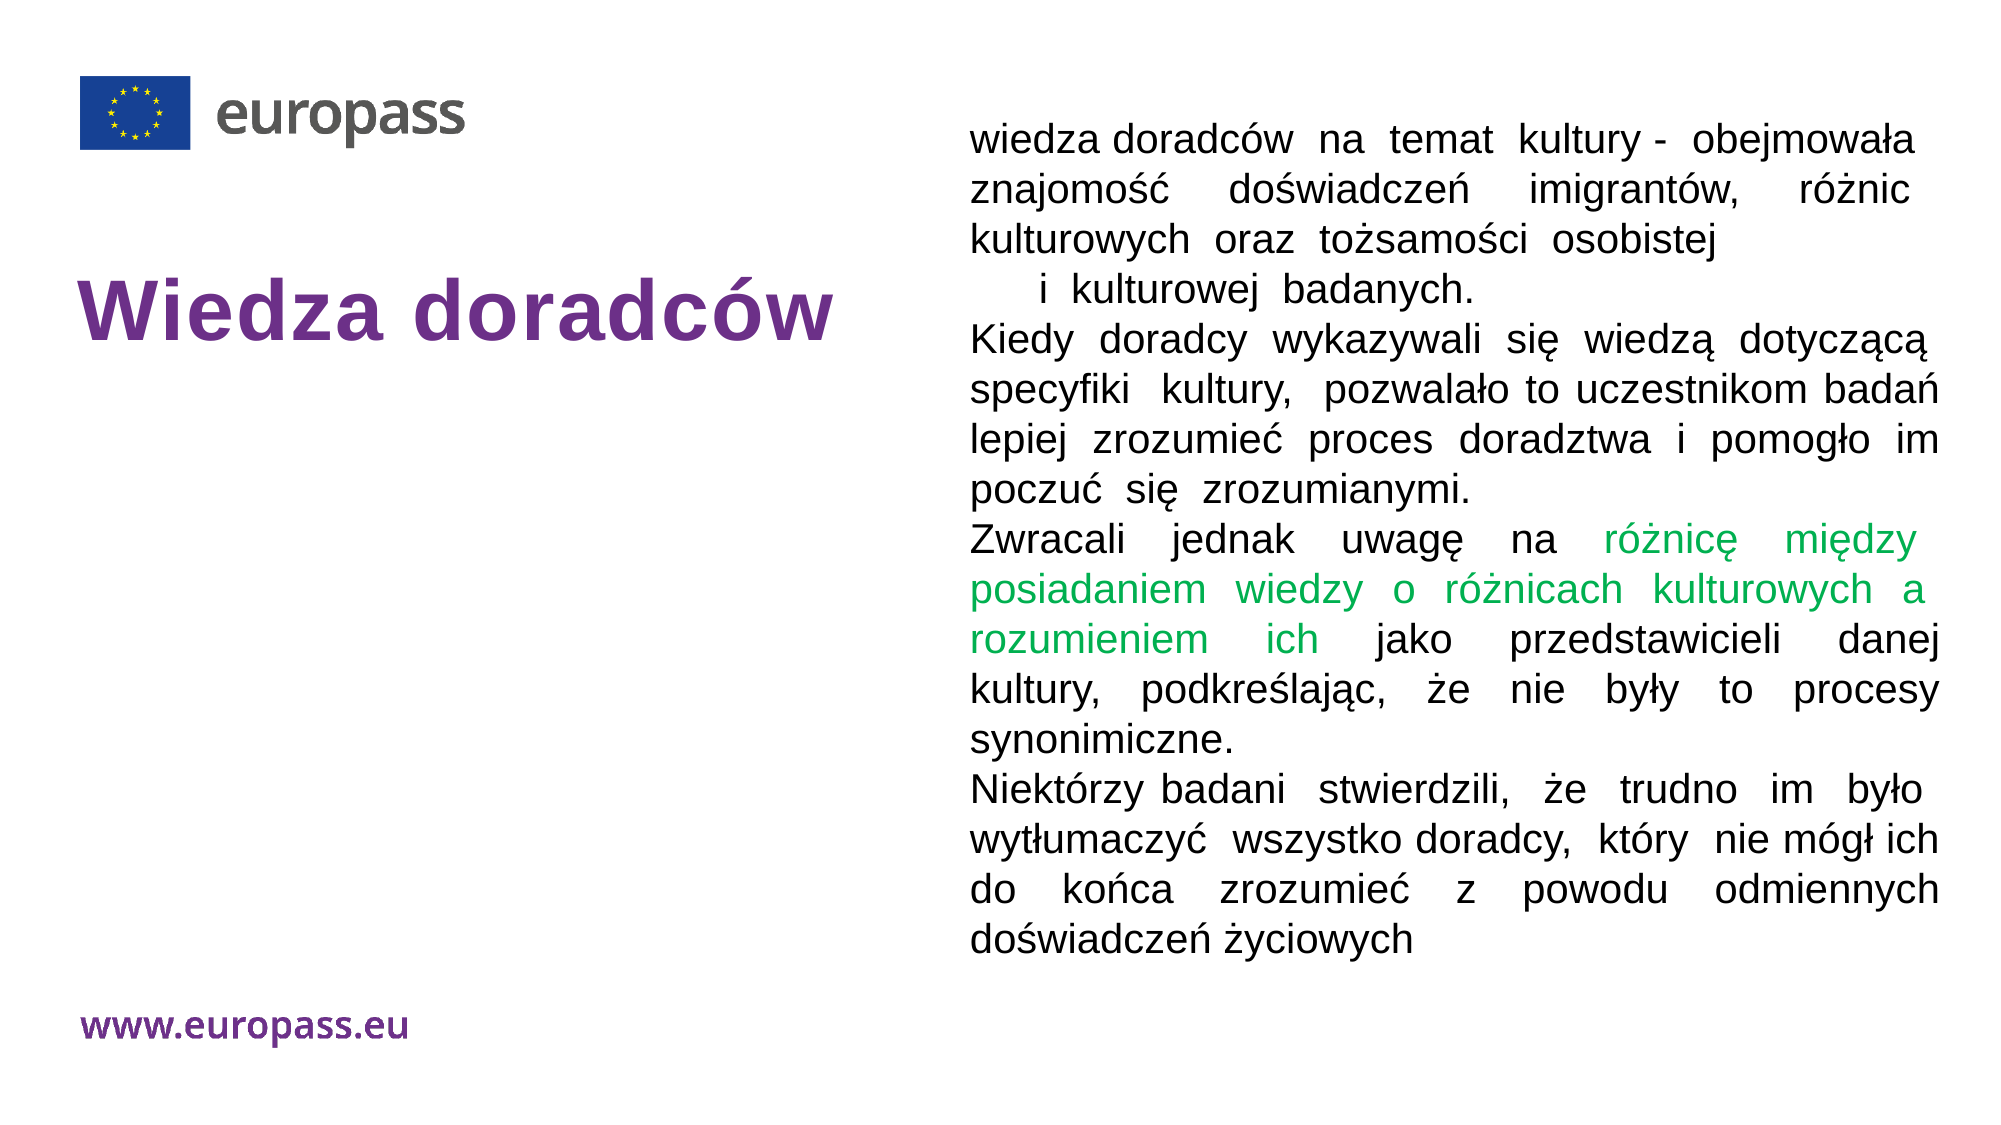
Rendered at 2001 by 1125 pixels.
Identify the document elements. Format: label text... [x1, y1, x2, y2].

picture [919, 0, 2000, 1125]
picture [75, 1004, 414, 1054]
picture [8, 0, 536, 261]
title Wiedza doradców [62, 213, 860, 412]
